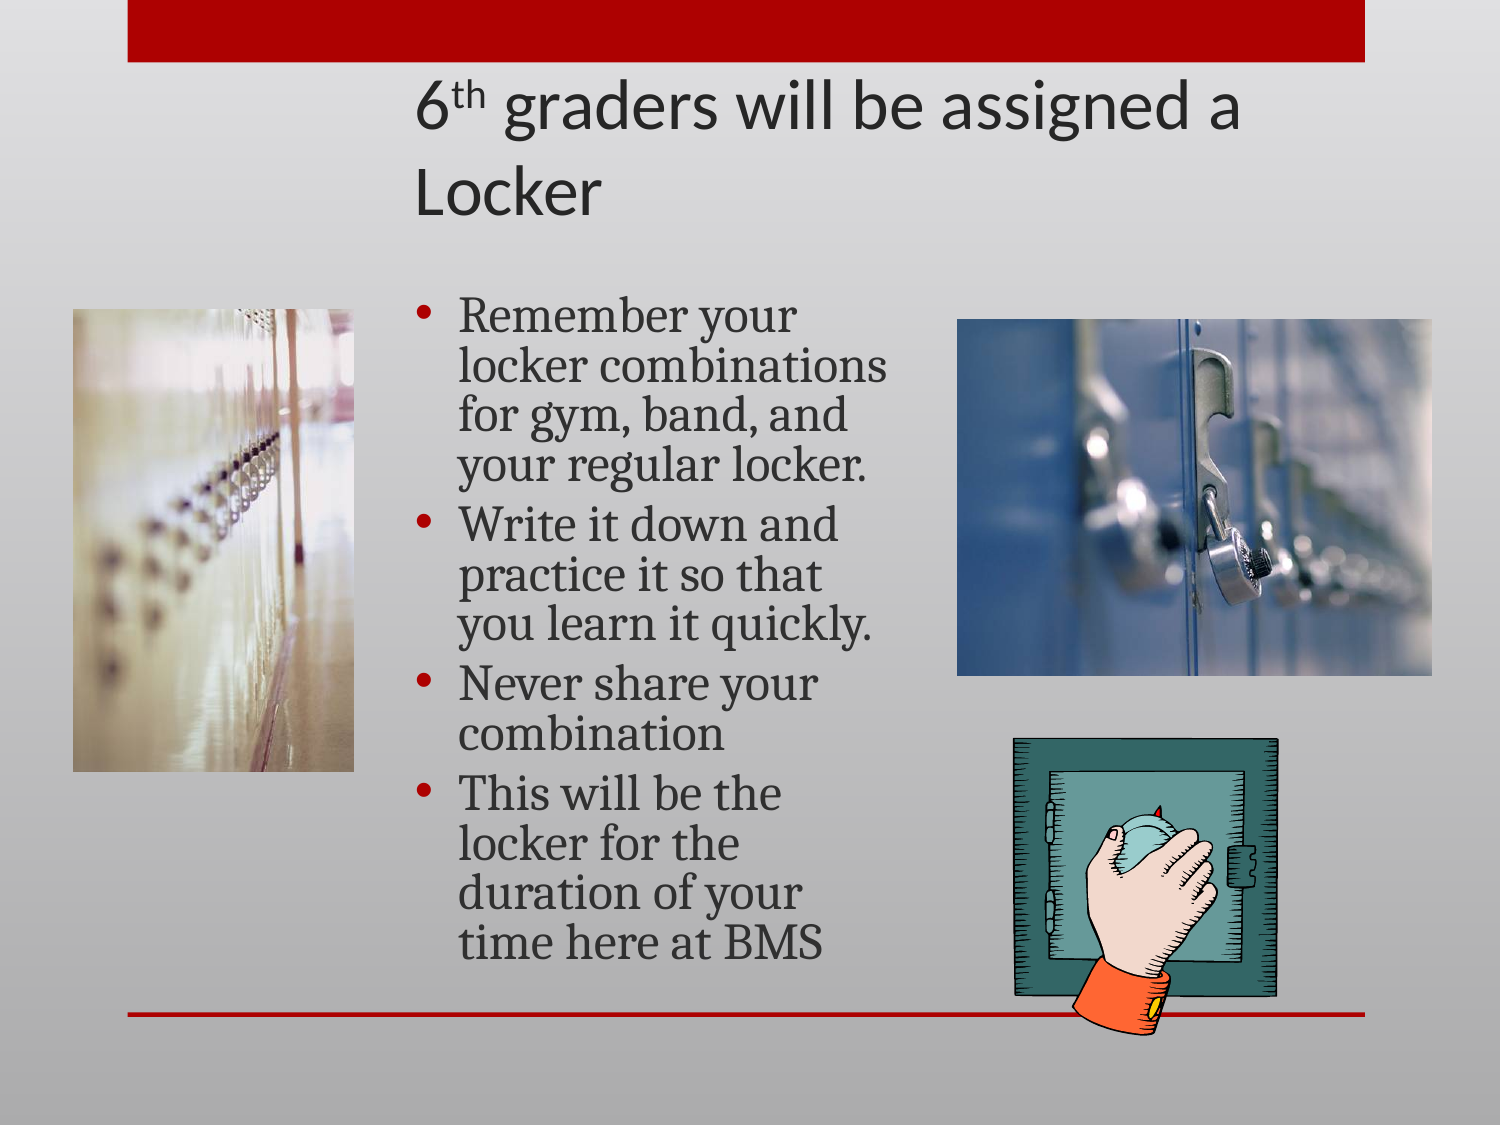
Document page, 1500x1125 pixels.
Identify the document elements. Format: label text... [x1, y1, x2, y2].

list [72, 308, 355, 773]
title 6th graders will be assigned a Locker [399, 50, 1450, 238]
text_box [1011, 736, 1280, 1037]
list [957, 318, 1433, 677]
list Remember your locker combinations for gym, band, and your regular locker. Write it down and practice it so that you learn it quickly. Never share your combination This will be the locker for the duration of your time here at BMS [399, 262, 913, 1000]
